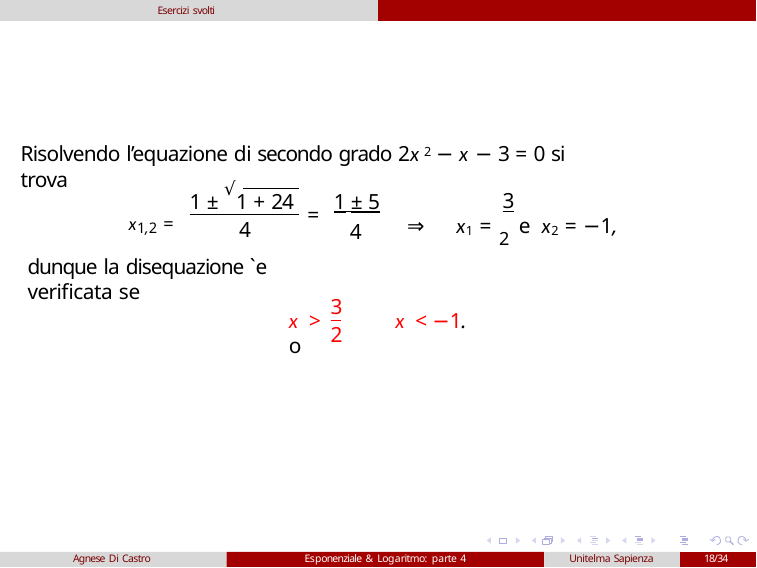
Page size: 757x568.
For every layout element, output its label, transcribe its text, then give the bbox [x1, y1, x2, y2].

slide_number Esponenziale & Logaritmo: parte 4 [302, 552, 469, 568]
text_box x1,2 = [126, 201, 184, 240]
text_box Esercizi svolti [155, 3, 223, 17]
text_box 1 ± √1 + 24 1 ± 5 4 [187, 177, 381, 244]
text_box 18/34 [702, 552, 734, 565]
text_box [226, 551, 544, 567]
text_box Unitelma Sapienza [567, 552, 658, 565]
text_box x > o [286, 307, 377, 358]
text_box 2 [328, 322, 344, 348]
text_box = [305, 201, 326, 227]
text_box [377, 0, 756, 21]
text_box [680, 551, 756, 567]
text_box 3 [328, 293, 344, 319]
text_box x < −1. [393, 307, 469, 333]
text_box Risolvendo l’equazione di secondo grado 2x 2 − x − 3 = 0 si trova [18, 140, 591, 192]
text_box [0, 551, 226, 567]
text_box 3 [500, 187, 516, 213]
text_box dunque la disequazione `e verificata se [25, 253, 356, 304]
text_box [544, 551, 680, 567]
text_box ⇒ x1 = 2 e x2 = −1, [404, 201, 627, 249]
footer Agnese Di Castro [71, 552, 156, 568]
text_box 4 [237, 216, 252, 242]
